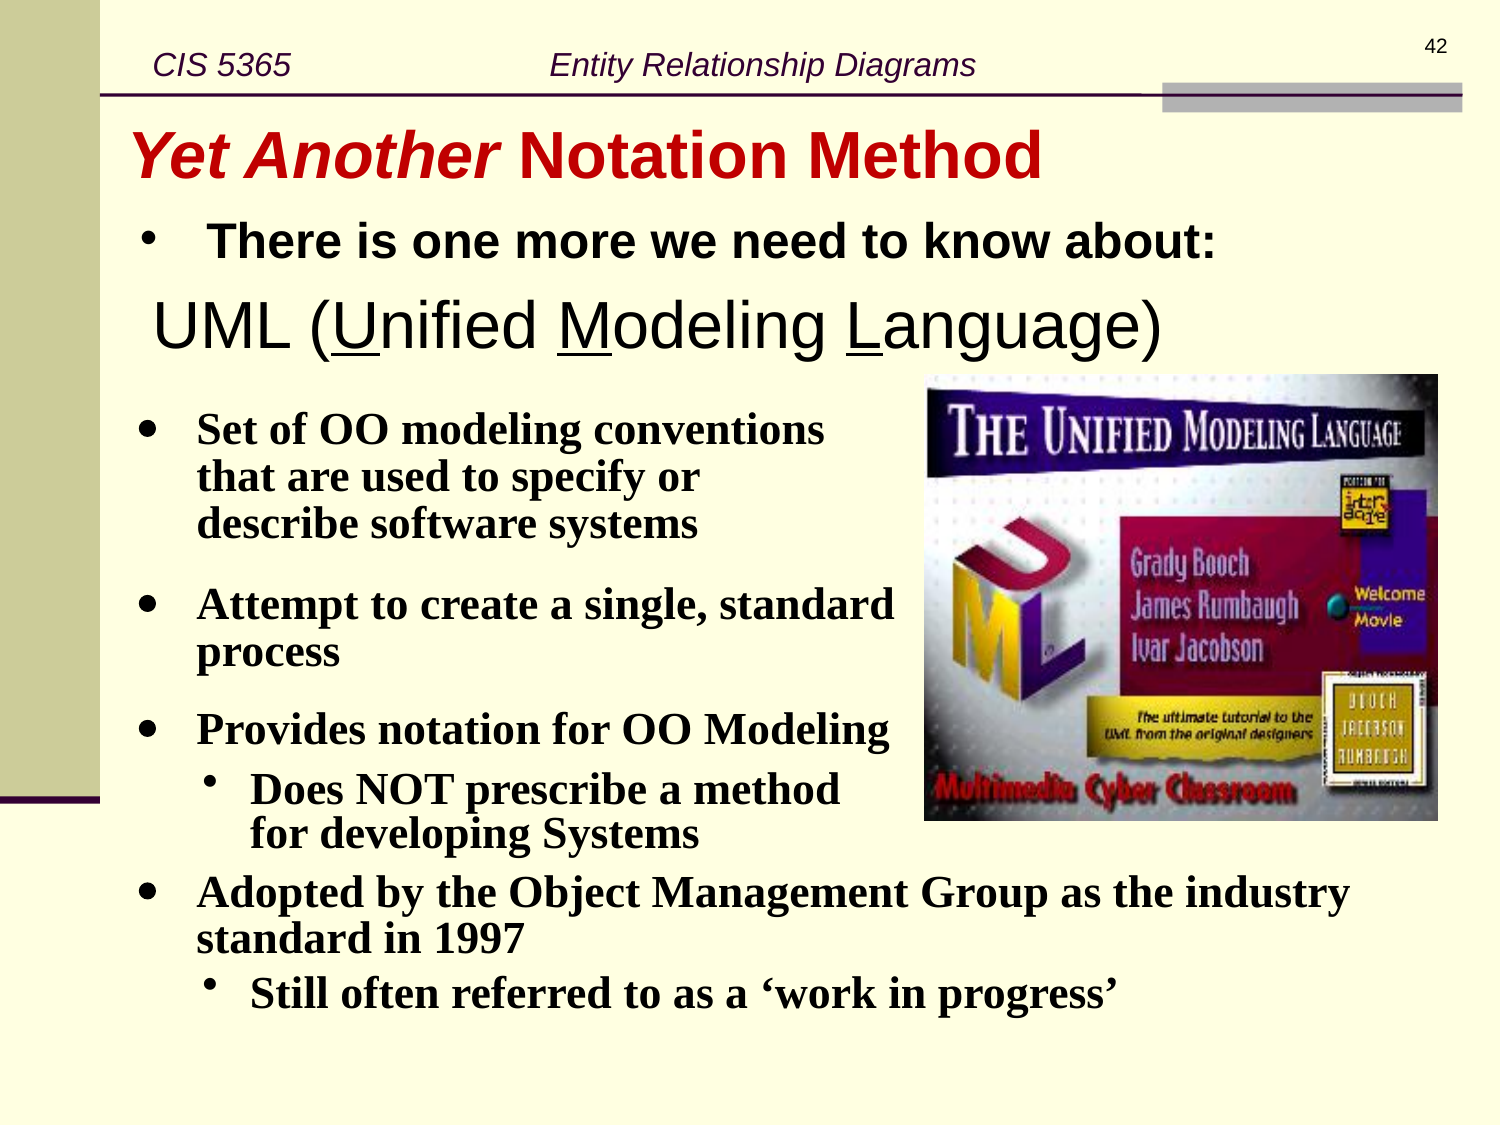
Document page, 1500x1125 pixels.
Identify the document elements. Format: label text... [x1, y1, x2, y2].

picture [924, 374, 1438, 821]
text_box Does NOT prescribe a method for developing Systems [187, 762, 913, 866]
text_box There is one more we need to know about: [125, 212, 1375, 276]
text_box CIS 5365 Entity Relationship Diagrams [137, 0, 1500, 157]
text_box UML (Unified Modeling Language) [137, 274, 1419, 370]
text_box Yet Another Notation Method [112, 103, 1500, 199]
text_box Still often referred to as a ‘work in progress’ [187, 965, 1450, 1025]
text_box  Provides notation for OO Modeling [125, 699, 913, 762]
text_box  Set of OO modeling conventions that are used to specify or describe software systems [124, 399, 875, 555]
text_box  Adopted by the Object Management Group as the industry standard in 1997 [124, 862, 1488, 971]
text_box  Attempt to create a single, standard process [125, 574, 919, 684]
